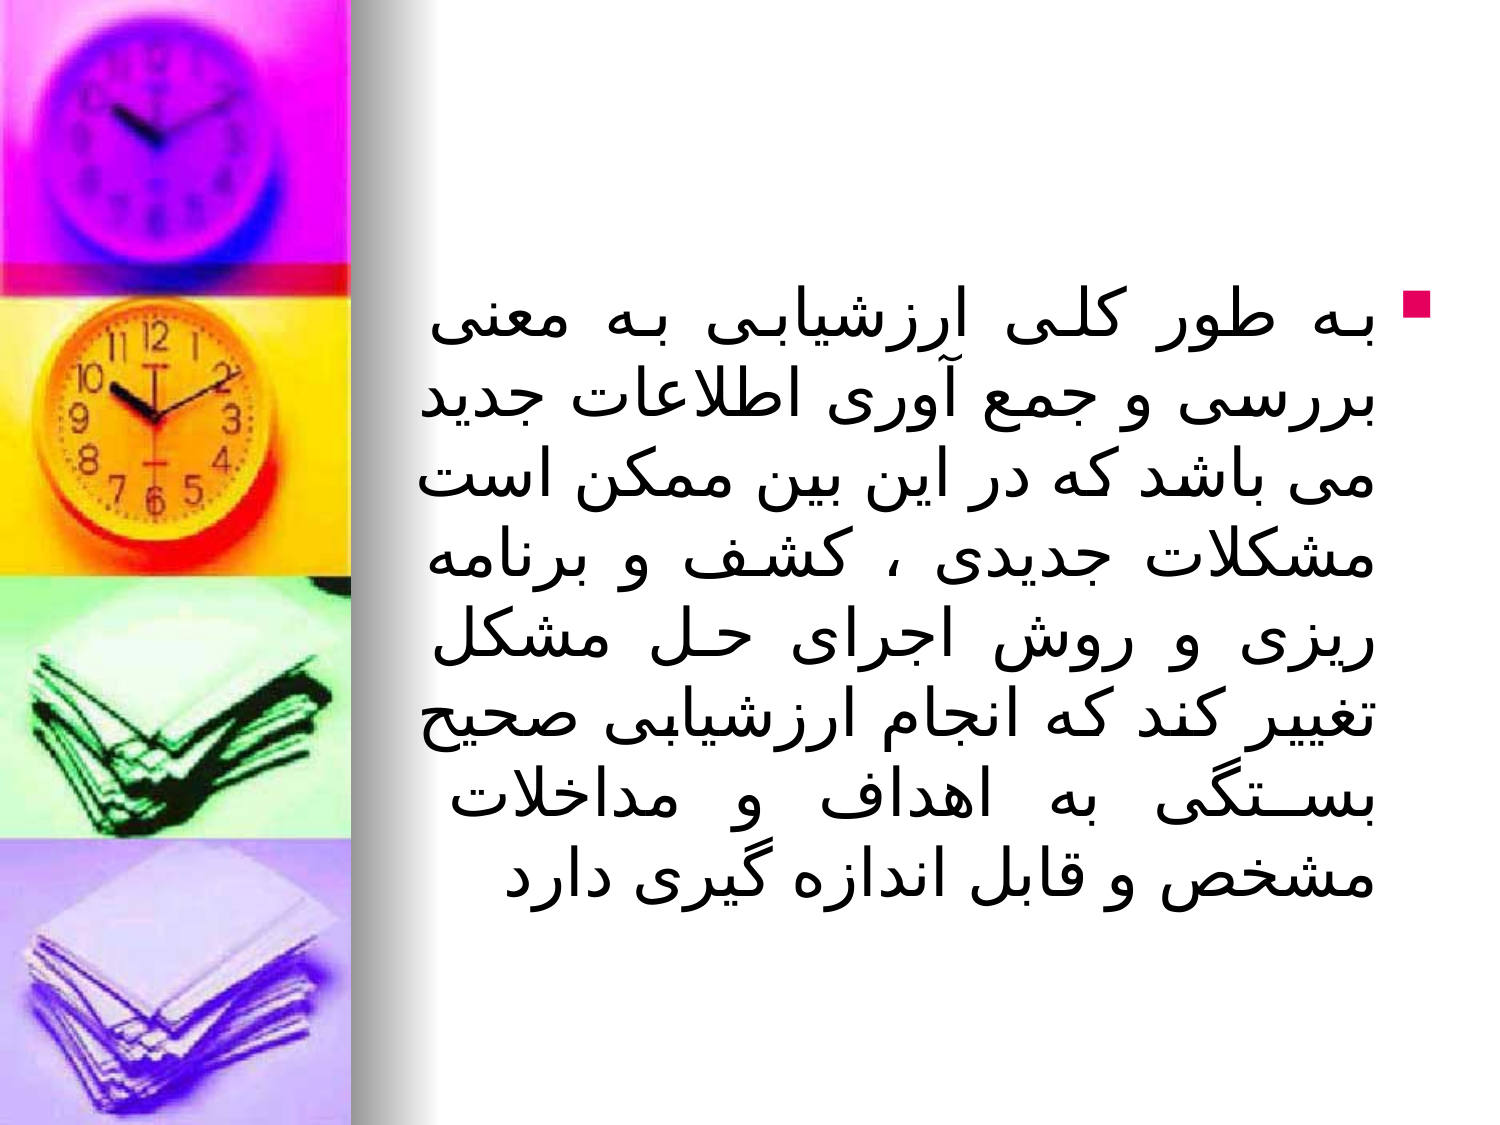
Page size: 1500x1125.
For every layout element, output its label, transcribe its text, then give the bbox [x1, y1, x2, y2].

list به طور کلی ارزشیابی به معنی بررسی و جمع آوری اطلاعات جدید می باشد که در این بین ممکن است مشکلات جدیدی ، کشف و برنامه ریزی و روش اجرای حل مشکل تغییر کند که انجام ارزشیابی صحیح بستگی به اهداف و مداخلات مشخص و قابل اندازه گیری دارد [399, 262, 1451, 1001]
picture [0, 0, 351, 1125]
